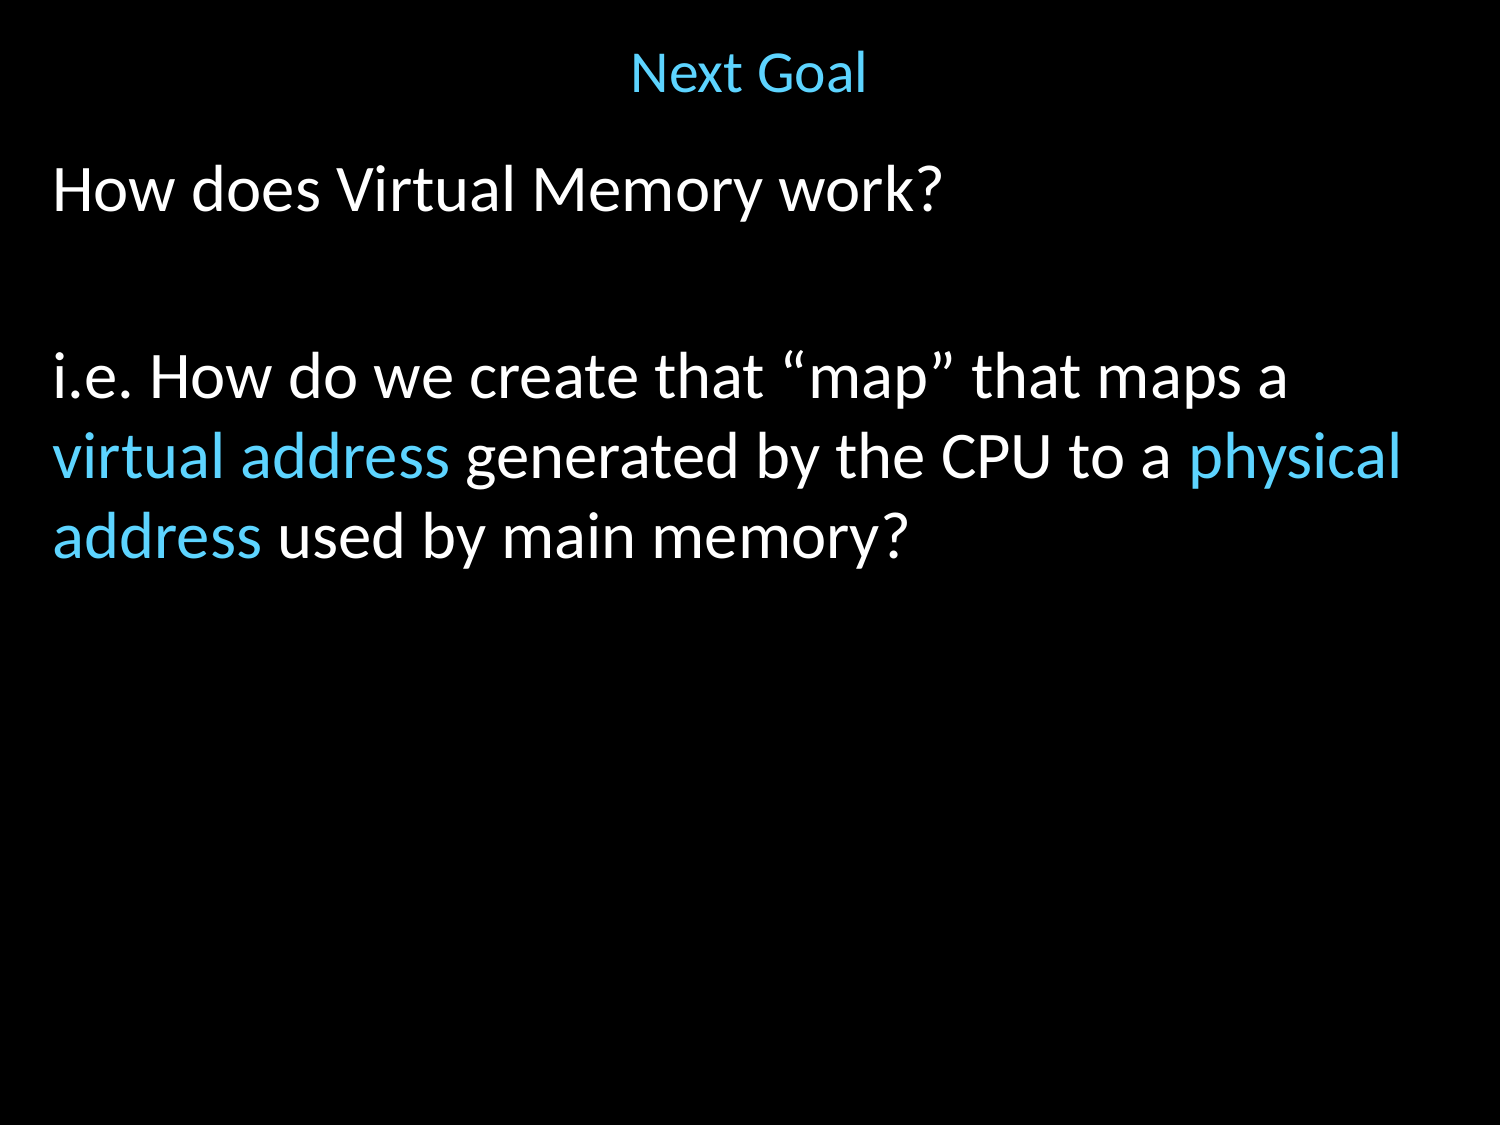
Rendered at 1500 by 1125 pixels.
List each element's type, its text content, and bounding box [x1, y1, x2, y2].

list How does Virtual Memory work? i.e. How do we create that “map” that maps a virtual address generated by the CPU to a physical address used by main memory? [37, 137, 1463, 1063]
title Next Goal [37, 24, 1463, 113]
